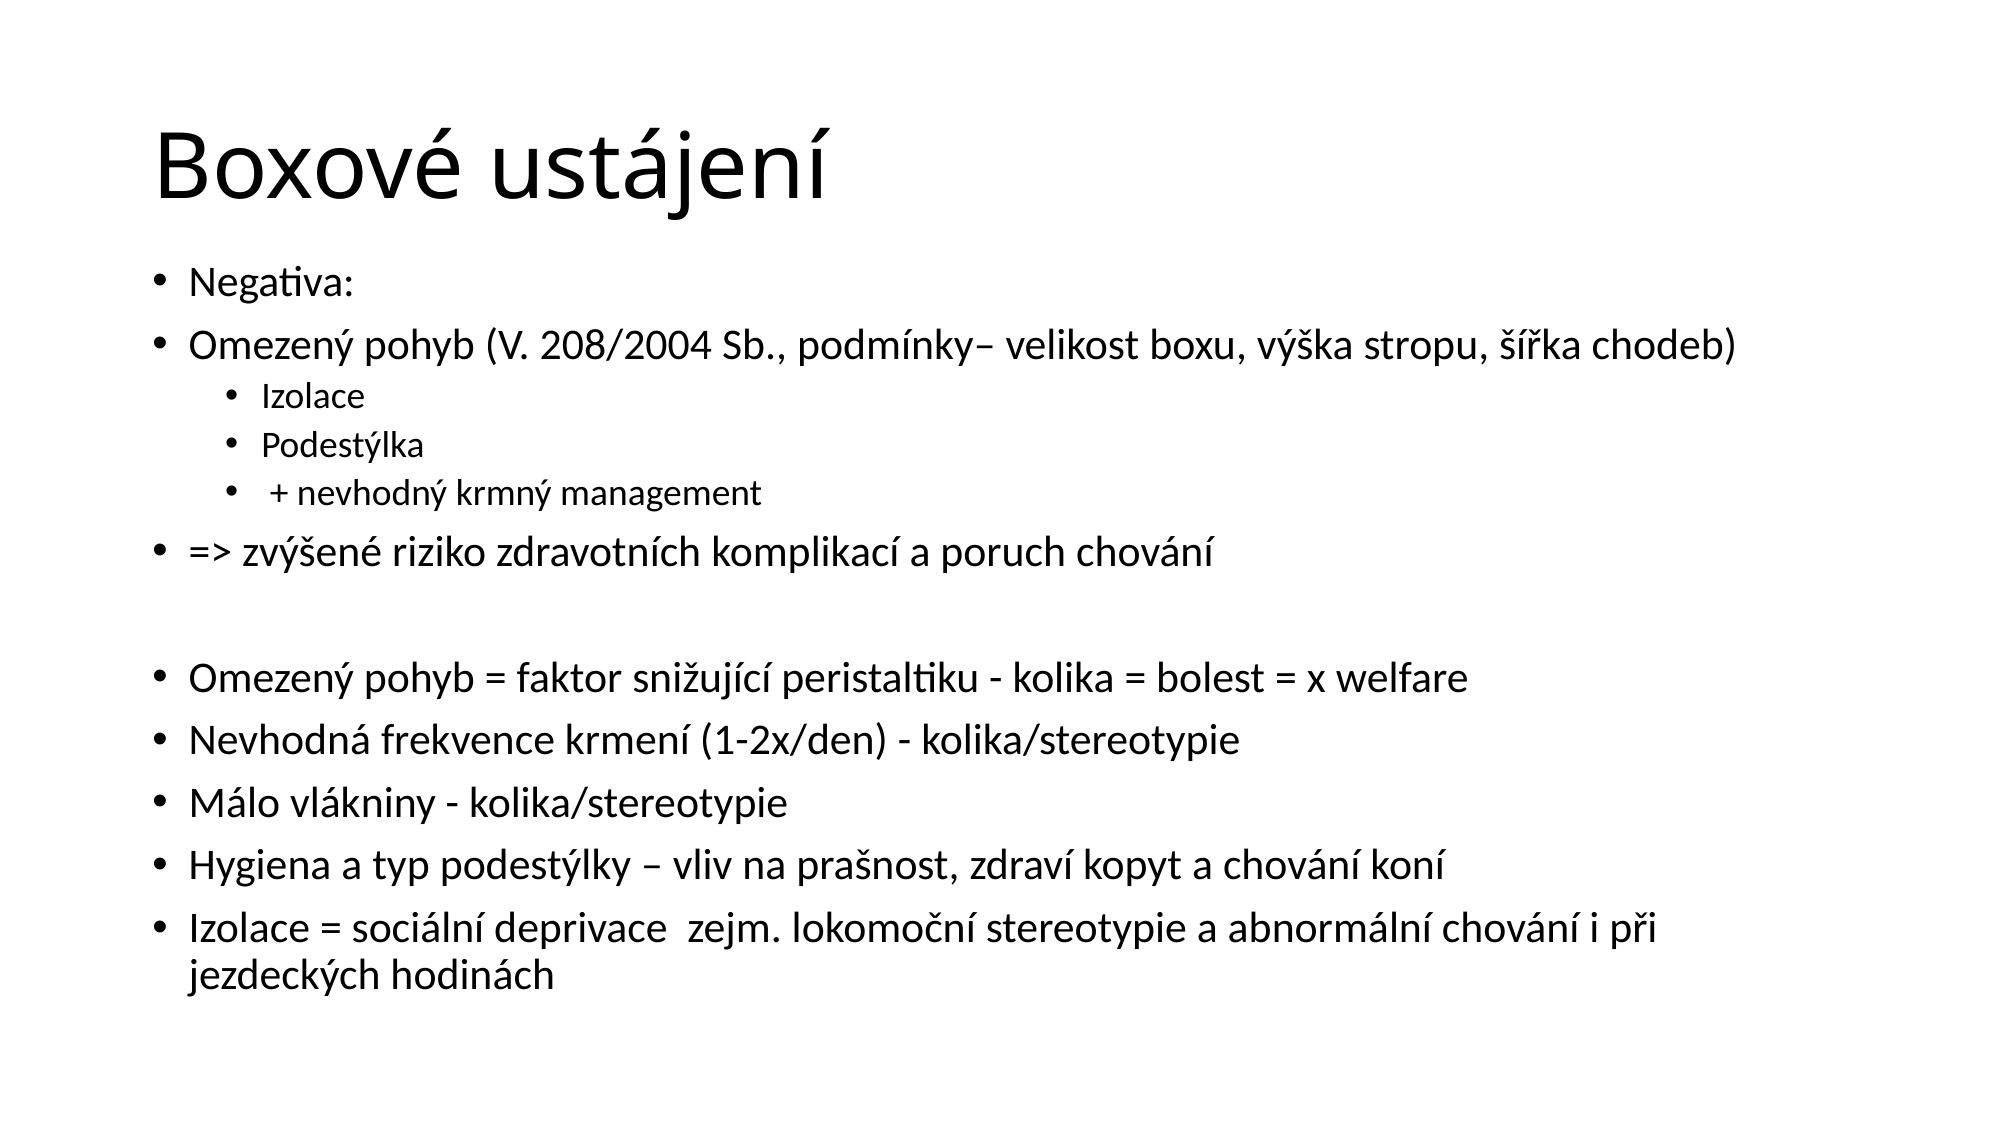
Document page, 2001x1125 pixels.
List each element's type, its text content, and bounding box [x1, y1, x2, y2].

list Negativa: Omezený pohyb (V. 208/2004 Sb., podmínky– velikost boxu, výška stropu, šířka chodeb) Izolace Podestýlka + nevhodný krmný management => zvýšené riziko zdravotních komplikací a poruch chování Omezený pohyb = faktor snižující peristaltiku - kolika = bolest = x welfare Nevhodná frekvence krmení (1-2x/den) - kolika/stereotypie Málo vlákniny - kolika/stereotypie Hygiena a typ podestýlky – vliv na prašnost, zdraví kopyt a chování koní Izolace = sociální deprivace zejm. lokomoční stereotypie a abnormální chování i při jezdeckých hodinách [137, 251, 1863, 1013]
title Boxové ustájení [137, 59, 1863, 251]
